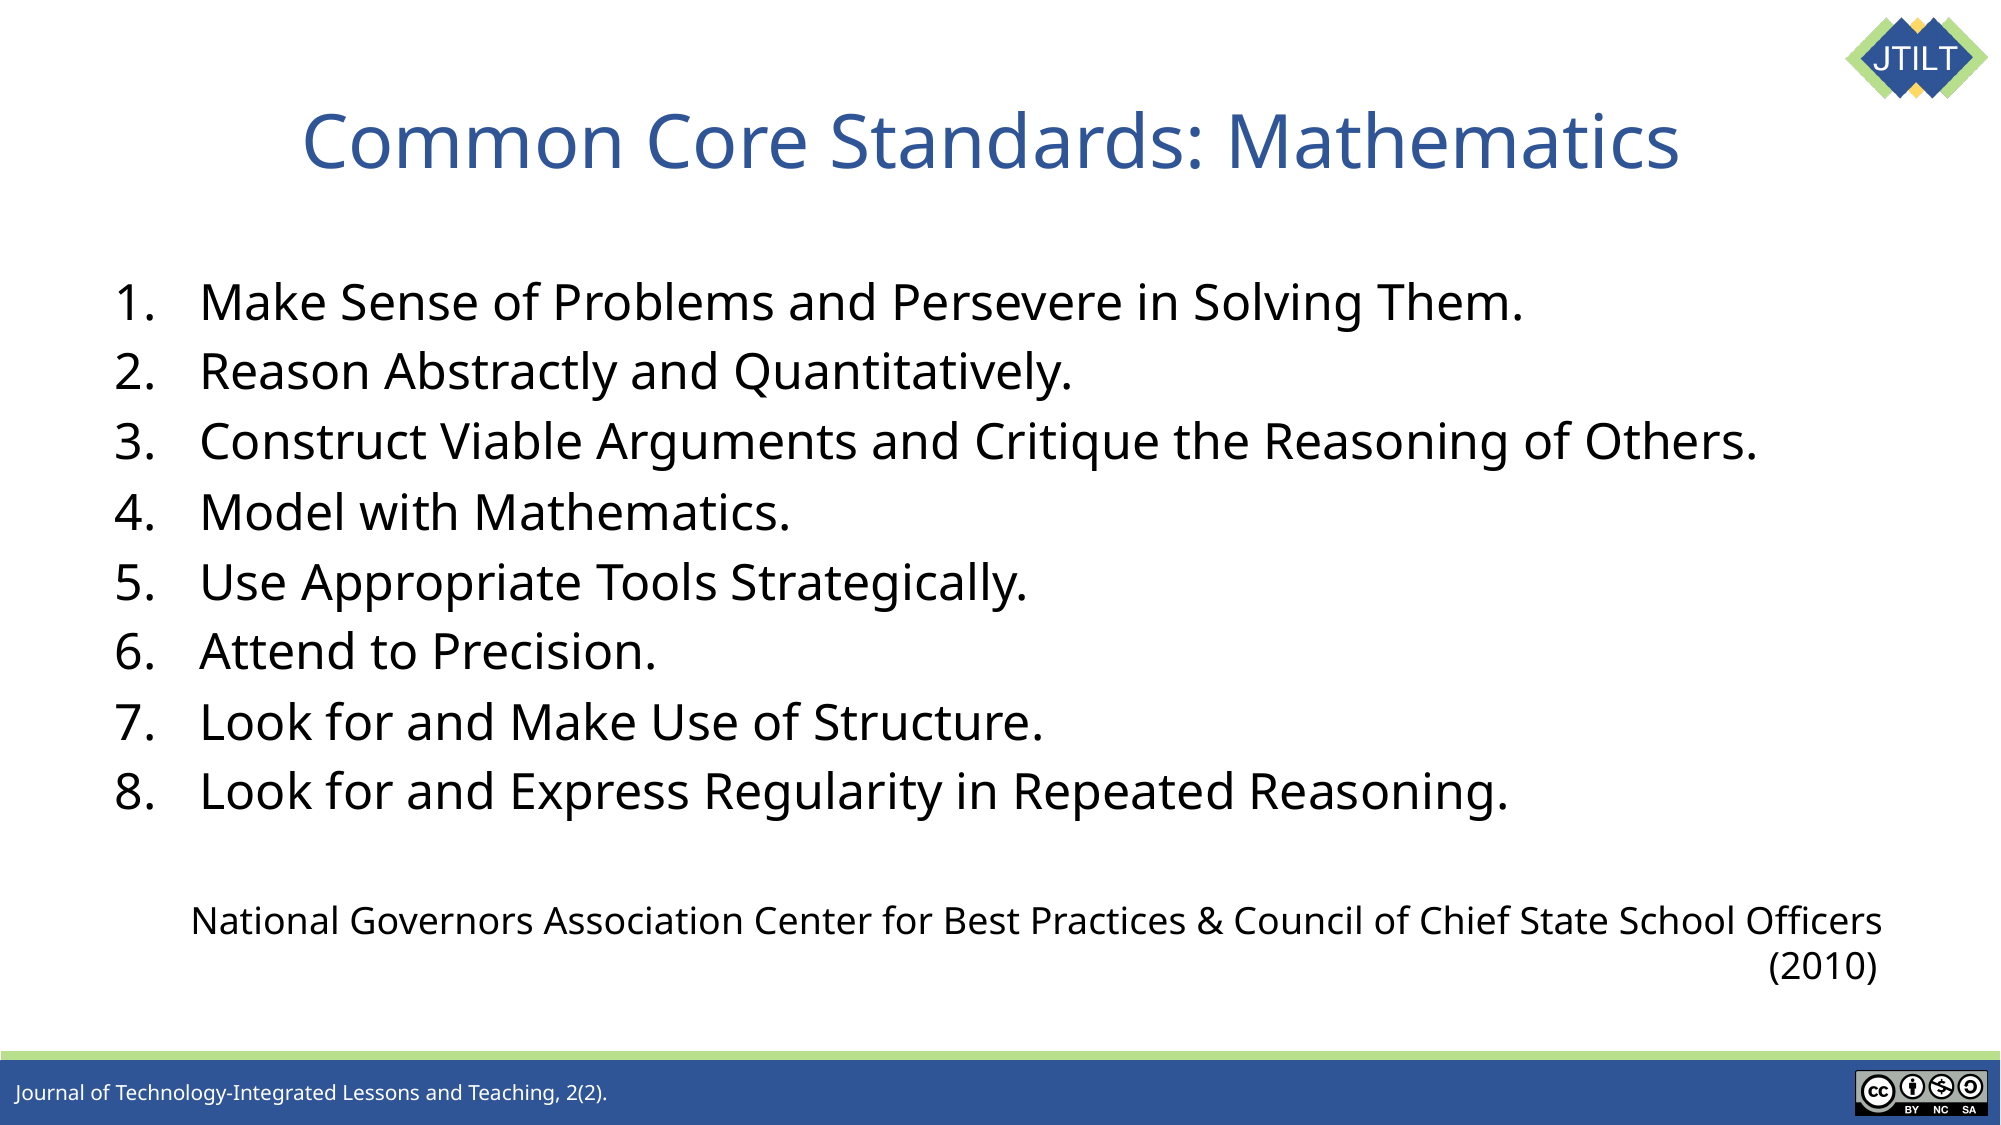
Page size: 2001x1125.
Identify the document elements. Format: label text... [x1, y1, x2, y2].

title Common Core Standards: Mathematics [166, 45, 1817, 233]
picture [1855, 1070, 1988, 1116]
picture [1845, 17, 1988, 99]
list Make Sense of Problems and Persevere in Solving Them. Reason Abstractly and Quantitatively. Construct Viable Arguments and Critique the Reasoning of Others. Model with Mathematics. Use Appropriate Tools Strategically. Attend to Precision. Look for and Make Use of Structure. Look for and Express Regularity in Repeated Reasoning. National Governors Association Center for Best Practices & Council of Chief State School Officers (2010) [99, 262, 1900, 1005]
